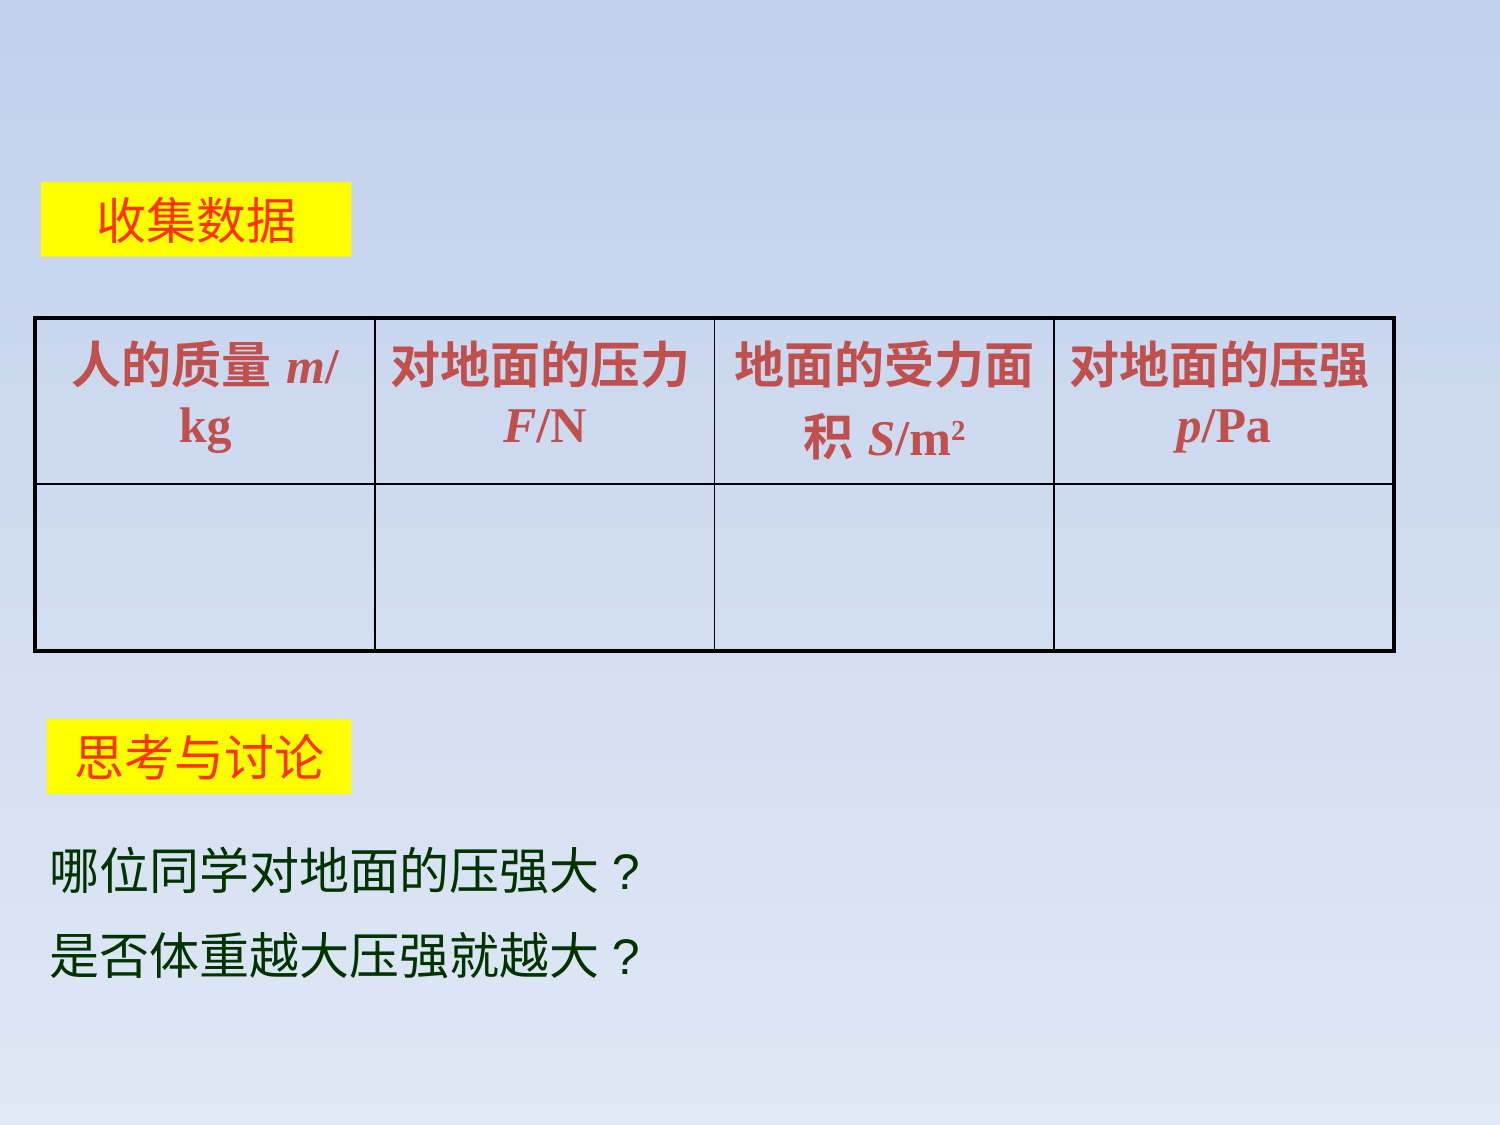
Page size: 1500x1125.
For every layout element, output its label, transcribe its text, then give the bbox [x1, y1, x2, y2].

table_cell [715, 485, 1053, 649]
text_box 思考与讨论 [46, 719, 352, 794]
table_cell [376, 485, 714, 649]
table_header 对地面的压力F/N [376, 320, 714, 483]
table_header 对地面的压强p/Pa [1055, 320, 1392, 483]
table_cell [37, 485, 374, 649]
table_header 人的质量m/kg [37, 320, 374, 483]
table_cell [1055, 485, 1392, 649]
text_box 收集数据 [41, 181, 352, 257]
text_box 哪位同学对地面的压强大? 是否体重越大压强就越大? [35, 832, 1418, 992]
table_header 地面的受力面积S/m2 [715, 320, 1053, 483]
